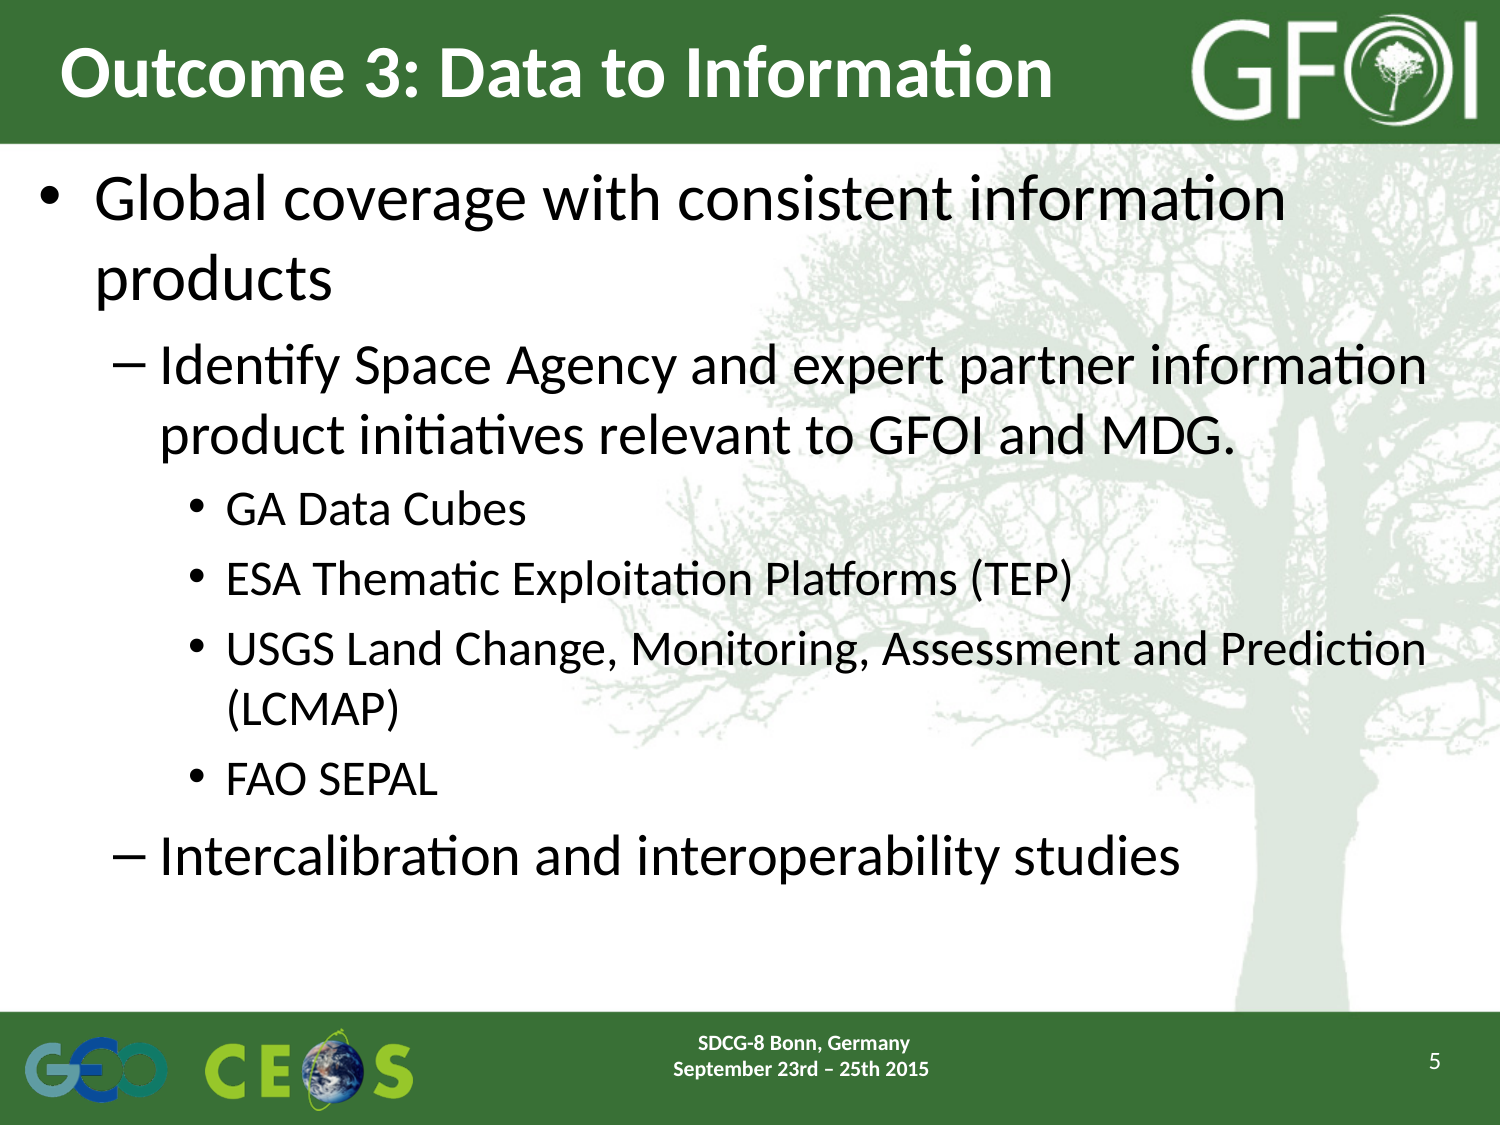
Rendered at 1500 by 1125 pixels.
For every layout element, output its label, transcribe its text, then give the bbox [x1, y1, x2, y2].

footer SDCG-8 Bonn, Germany September 23rd – 25th 2015 [643, 1021, 966, 1115]
picture [0, 0, 1500, 1125]
title Outcome 3: Data to Information [23, 14, 1093, 130]
list Global coverage with consistent information products Identify Space Agency and expert partner information product initiatives relevant to GFOI and MDG. GA Data Cubes ESA Thematic Exploitation Platforms (TEP) USGS Land Change, Monitoring, Assessment and Prediction (LCMAP) FAO SEPAL Intercalibration and interoperability studies [23, 146, 1463, 993]
slide_number 5 [1392, 1037, 1477, 1098]
